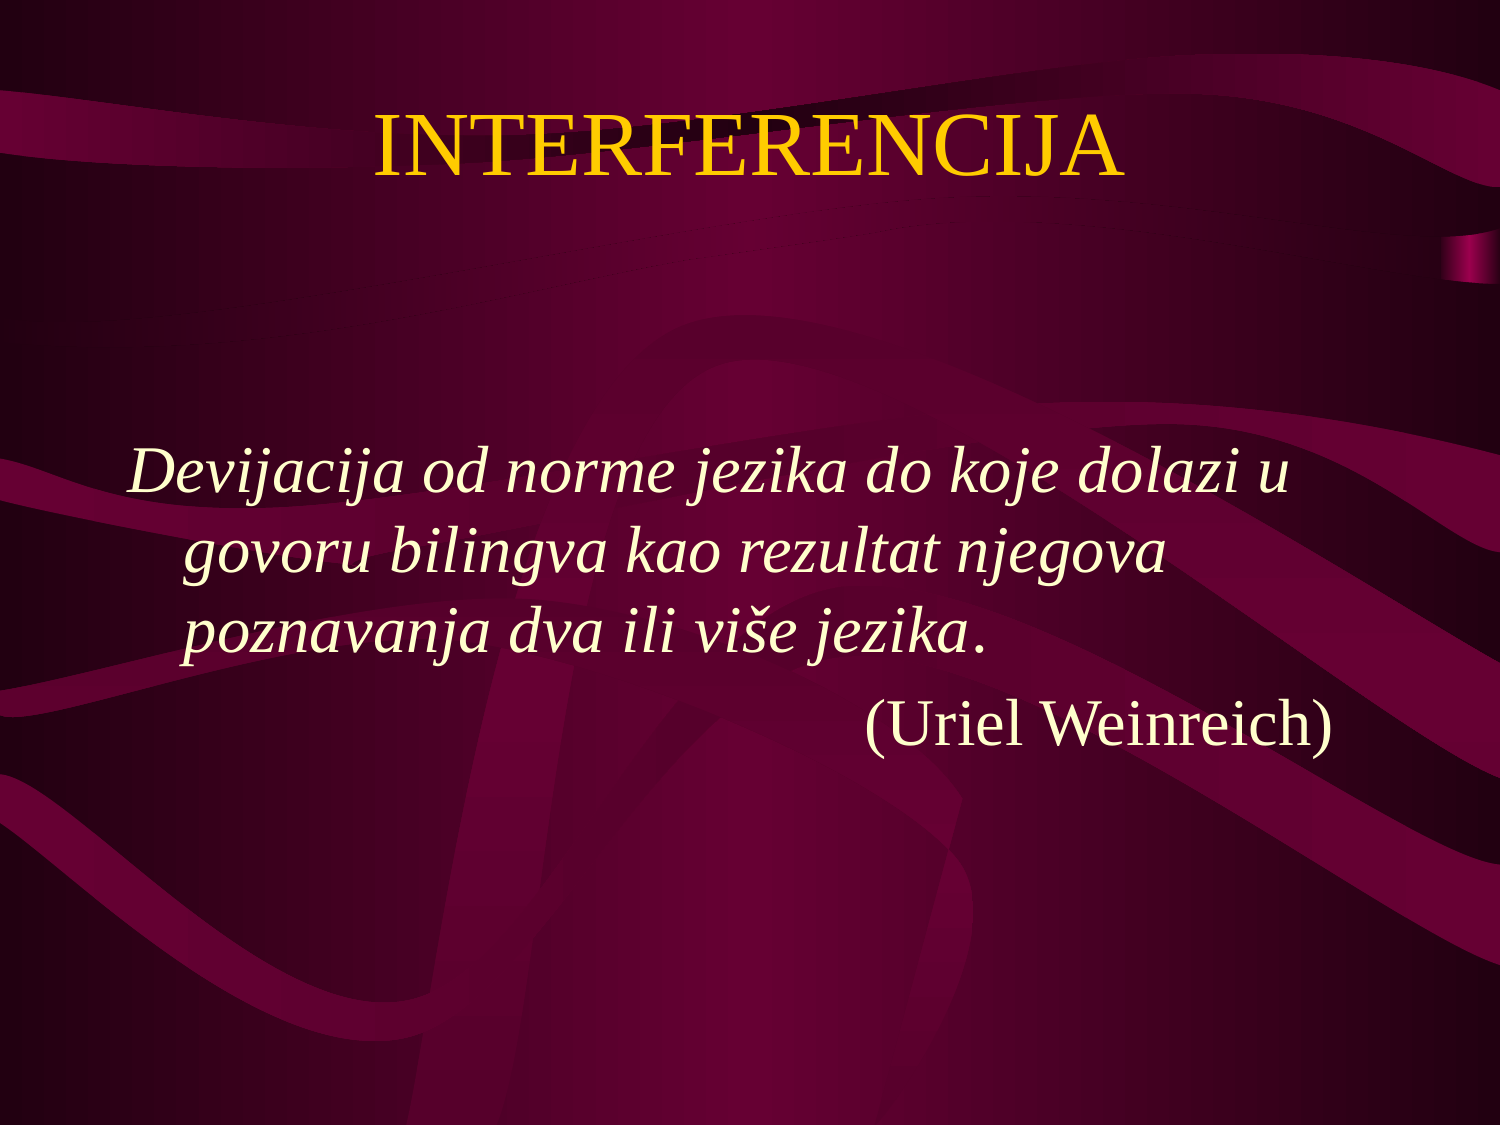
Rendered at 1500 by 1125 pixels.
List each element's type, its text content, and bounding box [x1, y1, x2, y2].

list Devijacija od norme jezika do koje dolazi u govoru bilingva kao rezultat njegova poznavanja dva ili više jezika. (Uriel Weinreich) [112, 324, 1388, 1001]
title INTERFERENCIJA [112, 99, 1388, 288]
